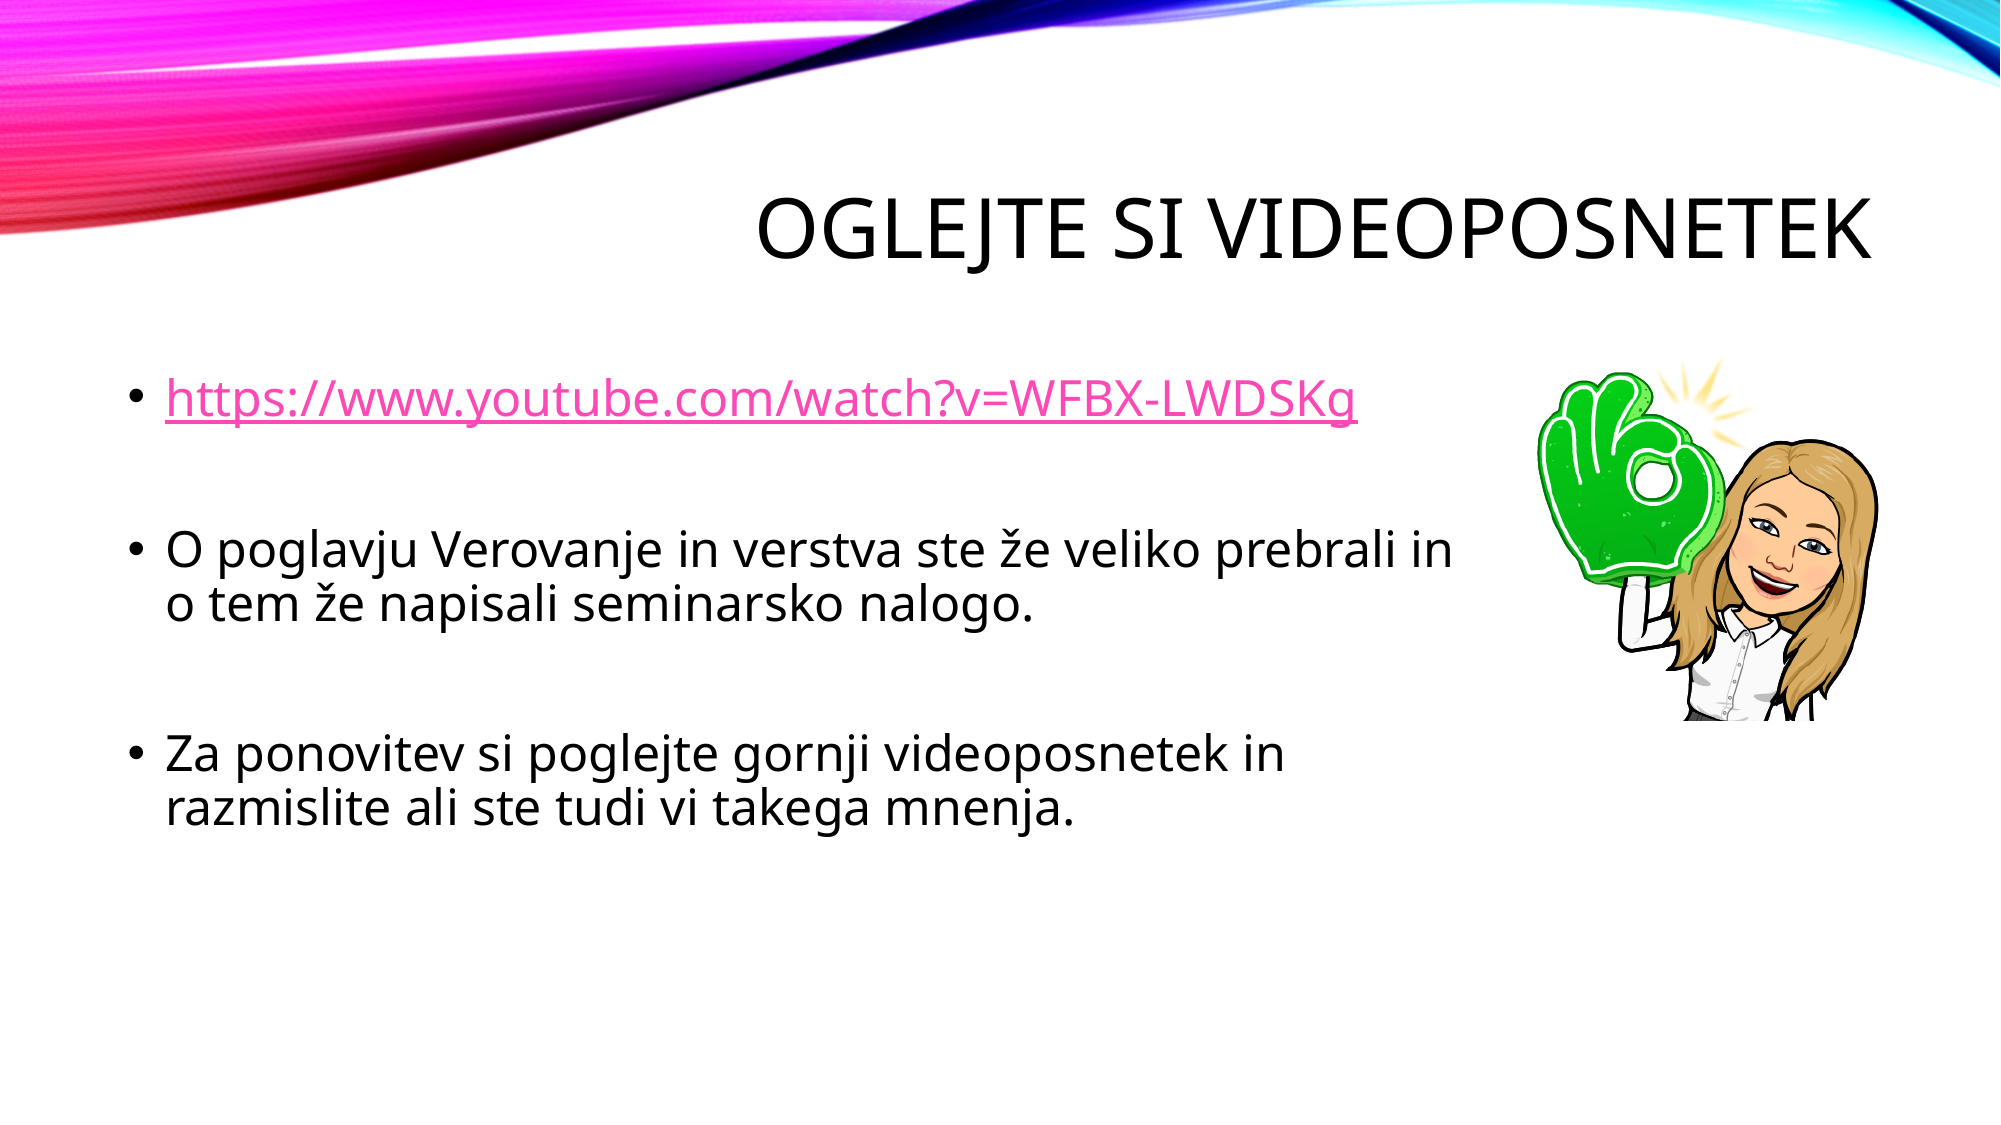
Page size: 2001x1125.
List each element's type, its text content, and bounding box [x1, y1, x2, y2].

picture [1910, 0, 2000, 45]
picture [1524, 337, 1908, 721]
picture [0, 0, 2000, 237]
picture [1890, 0, 2000, 75]
list https://www.youtube.com/watch?v=WFBX-LWDSKg O poglavju Verovanje in verstva ste že veliko prebrali in o tem že napisali seminarsko nalogo. Za ponovitev si poglejte gornji videoposnetek in razmislite ali ste tudi vi takega mnenja. [112, 360, 1512, 1021]
title Oglejte si videoposnetek [474, 125, 1888, 338]
